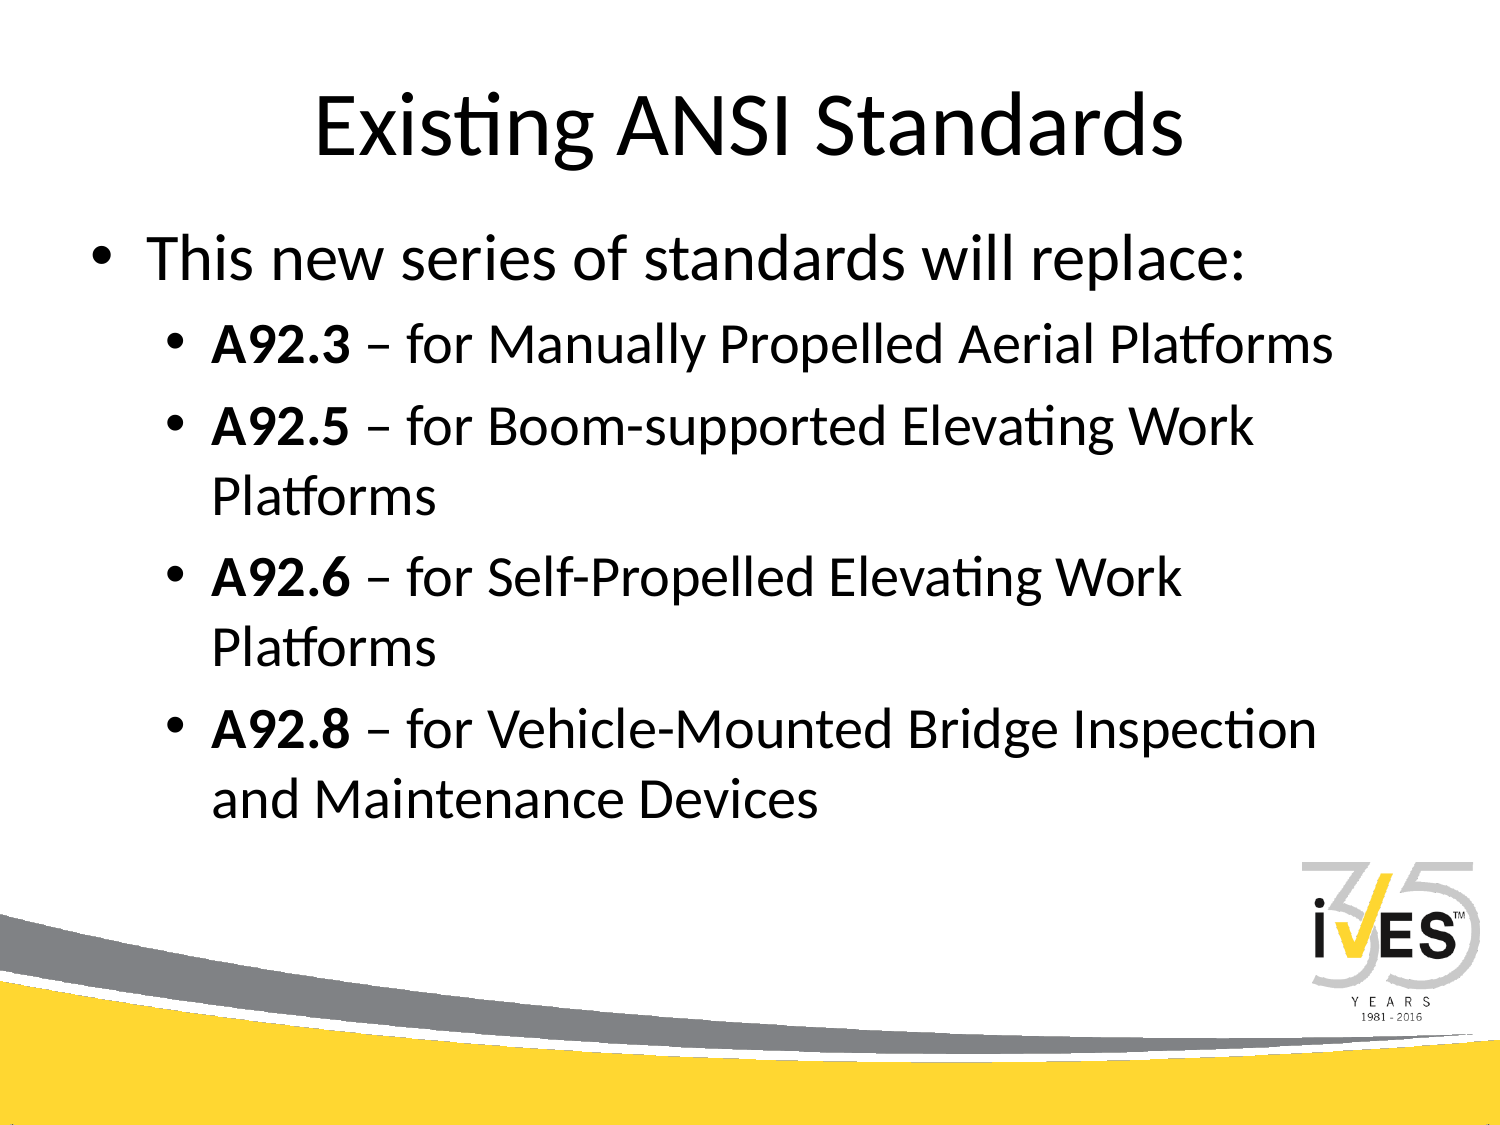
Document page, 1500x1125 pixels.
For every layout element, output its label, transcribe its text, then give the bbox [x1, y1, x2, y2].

picture [0, 862, 1500, 1125]
list This new series of standards will replace: A92.3 – for Manually Propelled Aerial Platforms A92.5 – for Boom-supported Elevating Work Platforms A92.6 – for Self-Propelled Elevating Work Platforms A92.8 – for Vehicle-Mounted Bridge Inspection and Maintenance Devices [75, 206, 1425, 910]
title Existing ANSI Standards [75, 24, 1425, 206]
